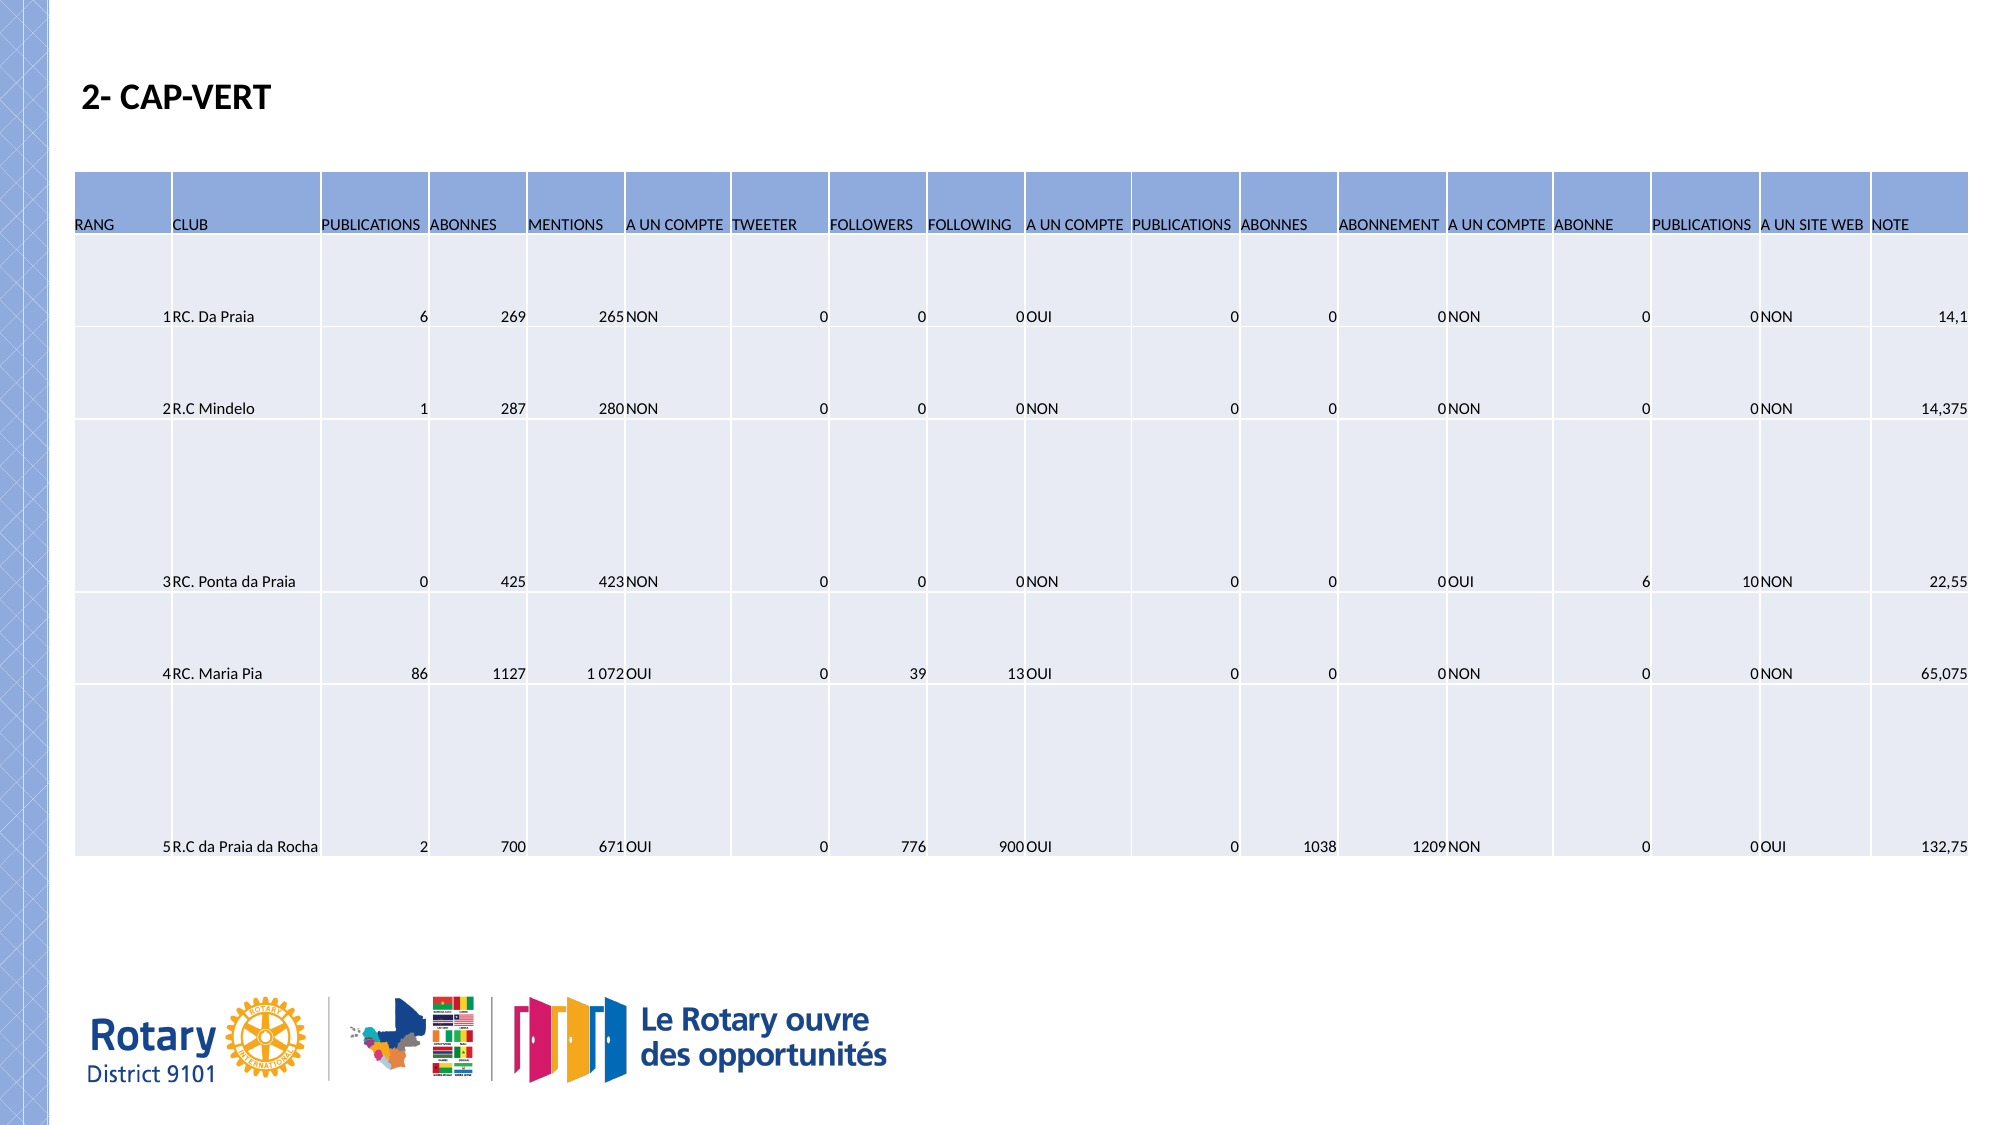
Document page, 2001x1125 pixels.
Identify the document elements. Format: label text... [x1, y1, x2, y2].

table_cell 0 [1554, 685, 1650, 856]
table_cell 0 [1652, 593, 1759, 683]
table_cell 0 [732, 235, 828, 326]
table_cell 1 [322, 327, 428, 418]
table_cell 1127 [430, 593, 526, 683]
table_cell RC. Maria Pia [173, 593, 320, 683]
table_cell 0 [1554, 593, 1650, 683]
table_cell 0 [732, 593, 828, 683]
table_cell 1 072 [528, 593, 624, 683]
table_cell 0 [1241, 327, 1337, 418]
table_cell NON [1761, 420, 1870, 591]
table_cell 0 [1241, 593, 1337, 683]
table_cell 776 [830, 685, 926, 856]
table_cell NON [626, 327, 730, 418]
table_cell 269 [430, 235, 526, 326]
table_header A UN COMPTE [1026, 172, 1131, 233]
table_header A UN COMPTE [626, 172, 730, 233]
table_cell 1 [75, 235, 171, 326]
table_cell NON [1448, 593, 1552, 683]
table_cell OUI [1026, 593, 1131, 683]
table_cell 6 [1554, 420, 1650, 591]
table_cell 0 [928, 420, 1024, 591]
table_cell 0 [928, 327, 1024, 418]
table_cell 0 [1652, 235, 1759, 326]
table_cell NON [1026, 327, 1131, 418]
table_cell 6 [322, 235, 428, 326]
table_cell 0 [1554, 327, 1650, 418]
table_cell 0 [1554, 235, 1650, 326]
table_cell OUI [626, 685, 730, 856]
table_cell 900 [928, 685, 1024, 856]
table_cell 700 [430, 685, 526, 856]
table_header PUBLICATIONS [322, 172, 428, 233]
table_cell 0 [928, 235, 1024, 326]
table_cell 0 [1132, 593, 1239, 683]
table_cell 0 [732, 420, 828, 591]
table_cell 0 [1132, 327, 1239, 418]
table_cell R.C da Praia da Rocha [173, 685, 320, 856]
text_box 2- CAP-VERT [66, 64, 287, 125]
table_cell OUI [1026, 235, 1131, 326]
table_cell NON [1448, 235, 1552, 326]
table_header PUBLICATIONS [1132, 172, 1239, 233]
table_cell 4 [75, 593, 171, 683]
table_cell 14,1 [1872, 235, 1968, 326]
table_cell 132,75 [1872, 685, 1968, 856]
picture [73, 986, 898, 1100]
table_cell 13 [928, 593, 1024, 683]
table_cell R.C Mindelo [173, 327, 320, 418]
table_cell 2 [322, 685, 428, 856]
table_header CLUB [173, 172, 320, 233]
table_cell 425 [430, 420, 526, 591]
table_header MENTIONS [528, 172, 624, 233]
text_box [0, 0, 50, 1125]
table_cell 0 [1339, 327, 1446, 418]
table_header NOTE [1872, 172, 1968, 233]
table_cell NON [1761, 235, 1870, 326]
table_cell 0 [732, 685, 828, 856]
table_header ABONNE [1554, 172, 1650, 233]
table_cell NON [1761, 327, 1870, 418]
table_cell 22,55 [1872, 420, 1968, 591]
table_cell 86 [322, 593, 428, 683]
table_cell 265 [528, 235, 624, 326]
table_cell 0 [1132, 420, 1239, 591]
table_header FOLLOWING [928, 172, 1024, 233]
table_cell 423 [528, 420, 624, 591]
table_header RANG [75, 172, 171, 233]
table_cell RC. Da Praia [173, 235, 320, 326]
table_cell 0 [1241, 420, 1337, 591]
table_cell 65,075 [1872, 593, 1968, 683]
table_header A UN SITE WEB [1761, 172, 1870, 233]
table_cell 0 [322, 420, 428, 591]
table_cell 0 [1652, 685, 1759, 856]
table_cell RC. Ponta da Praia [173, 420, 320, 591]
table_cell 280 [528, 327, 624, 418]
table_cell OUI [1026, 685, 1131, 856]
table_header TWEETER [732, 172, 828, 233]
table_cell 14,375 [1872, 327, 1968, 418]
table_cell 1038 [1241, 685, 1337, 856]
table_cell 0 [830, 420, 926, 591]
table_cell 0 [1339, 593, 1446, 683]
table_cell 1209 [1339, 685, 1446, 856]
table_cell 671 [528, 685, 624, 856]
table_header ABONNEMENT [1339, 172, 1446, 233]
table_header PUBLICATIONS [1652, 172, 1759, 233]
table_cell NON [1448, 685, 1552, 856]
table_cell 0 [830, 327, 926, 418]
table_cell 0 [1339, 420, 1446, 591]
table_cell 287 [430, 327, 526, 418]
table_cell 10 [1652, 420, 1759, 591]
table_header ABONNES [430, 172, 526, 233]
table_cell OUI [626, 593, 730, 683]
table_cell OUI [1761, 685, 1870, 856]
table_cell 0 [830, 235, 926, 326]
table_header FOLLOWERS [830, 172, 926, 233]
table_cell 0 [1652, 327, 1759, 418]
table_cell NON [626, 420, 730, 591]
table_cell NON [1026, 420, 1131, 591]
table_cell 3 [75, 420, 171, 591]
table_cell 0 [1132, 235, 1239, 326]
table_cell 0 [732, 327, 828, 418]
table_cell 39 [830, 593, 926, 683]
table_cell 0 [1241, 235, 1337, 326]
table_header A UN COMPTE [1448, 172, 1552, 233]
table_cell 0 [1339, 235, 1446, 326]
table_cell NON [626, 235, 730, 326]
table_cell OUI [1448, 420, 1552, 591]
table_header ABONNES [1241, 172, 1337, 233]
table_cell 2 [75, 327, 171, 418]
table_cell 0 [1132, 685, 1239, 856]
table_cell NON [1761, 593, 1870, 683]
table_cell 5 [75, 685, 171, 856]
table_cell NON [1448, 327, 1552, 418]
